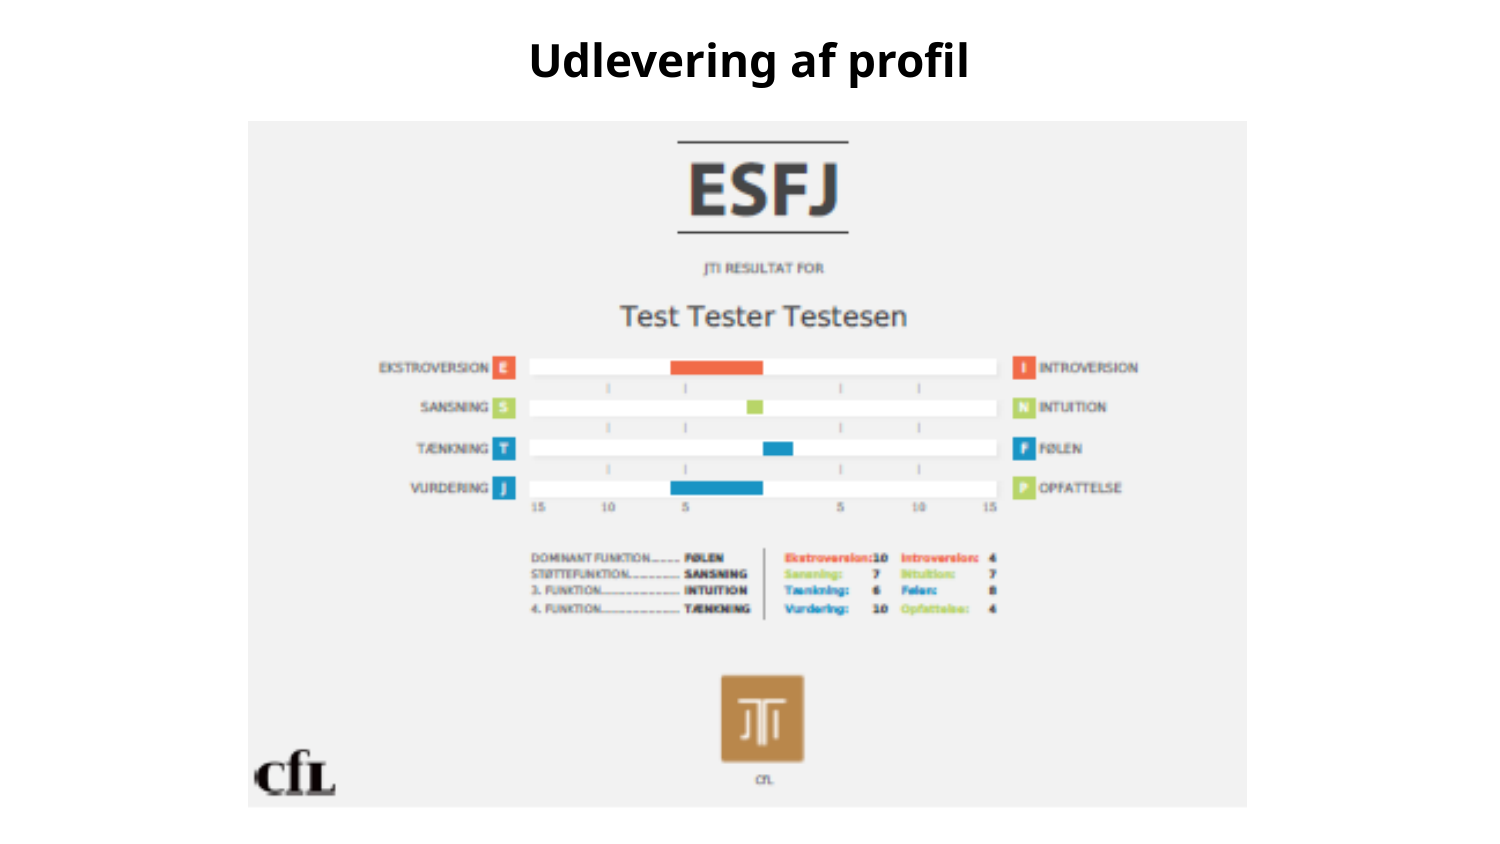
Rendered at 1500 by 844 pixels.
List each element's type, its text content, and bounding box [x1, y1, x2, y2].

picture [248, 121, 1247, 824]
title Udlevering af profil [282, 32, 1218, 119]
